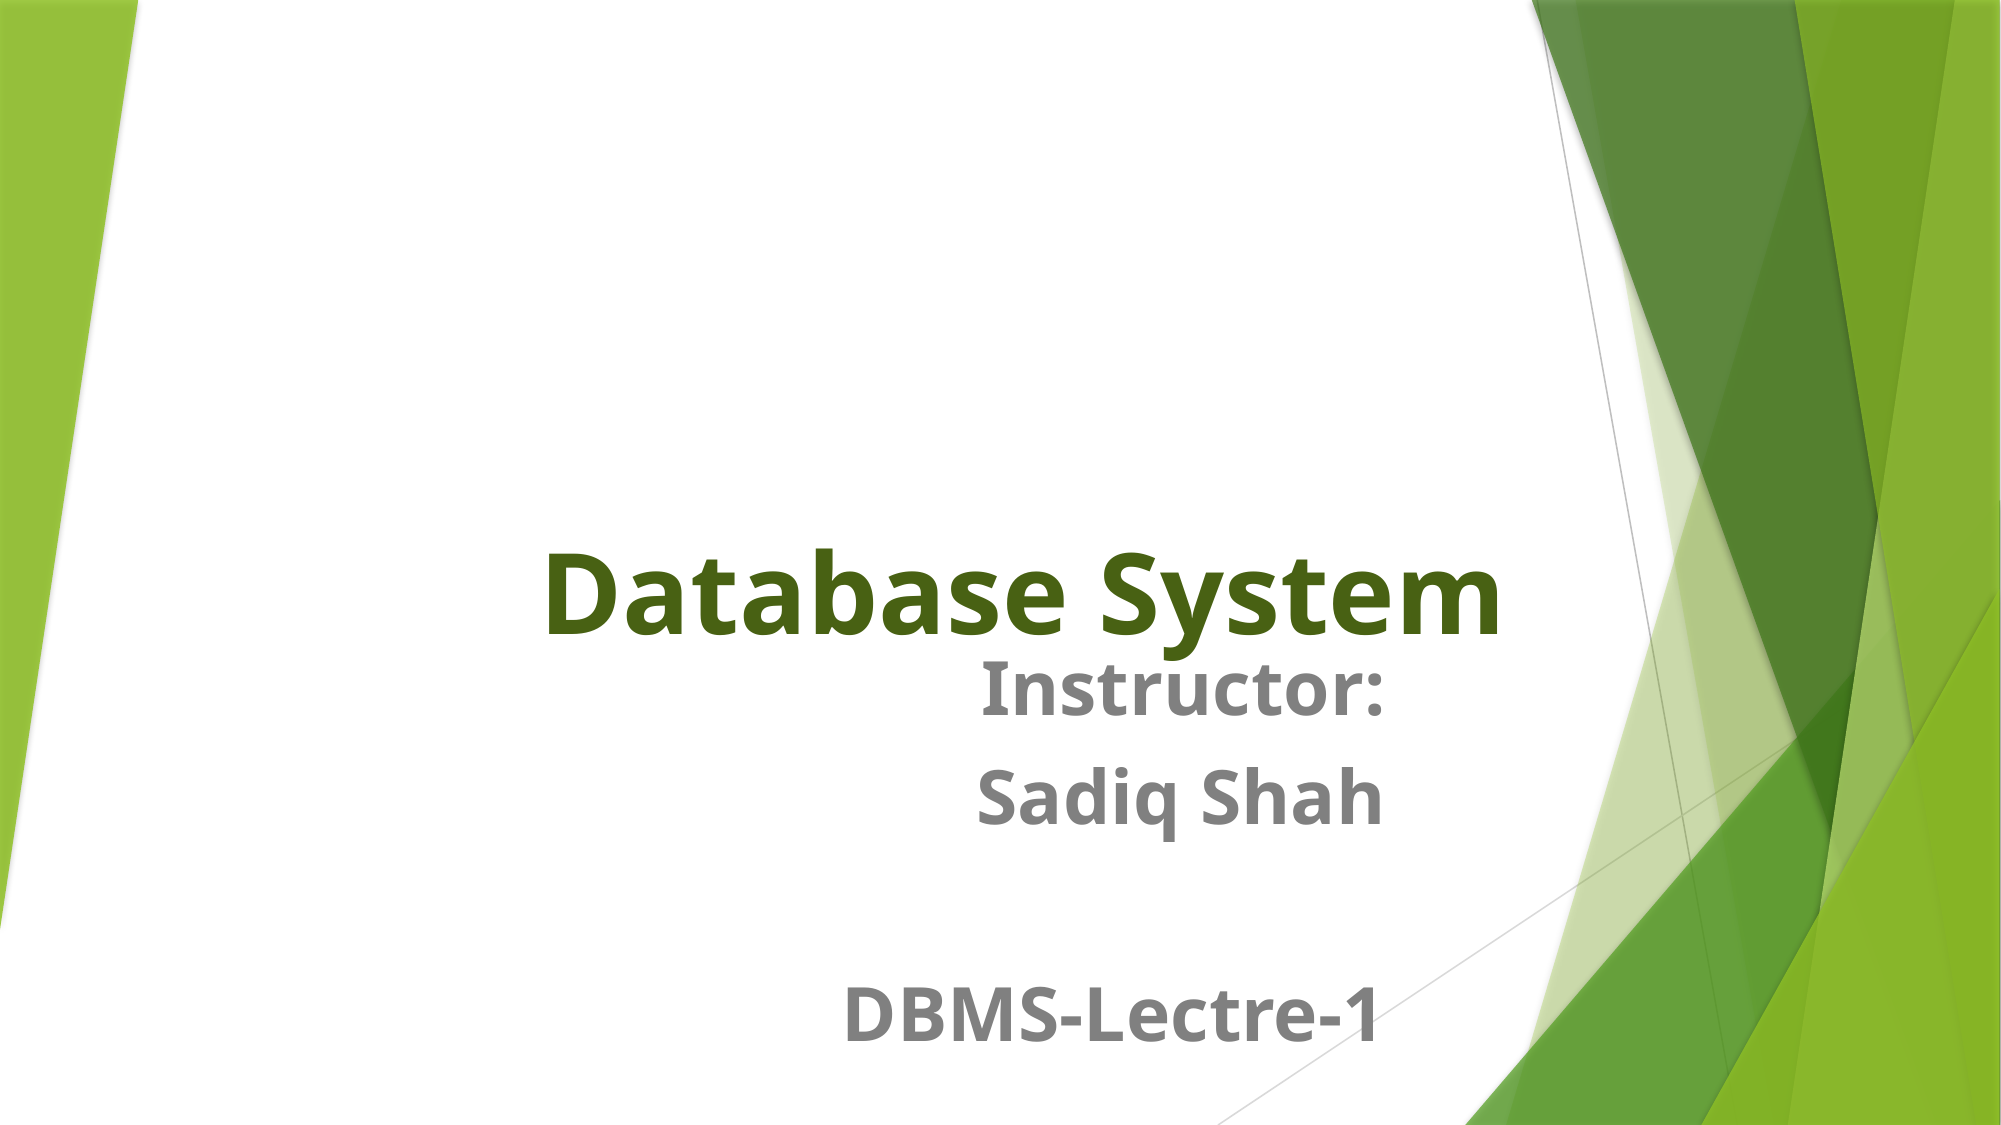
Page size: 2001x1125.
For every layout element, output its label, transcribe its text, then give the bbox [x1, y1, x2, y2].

title Database System [247, 394, 1522, 665]
subtitle Instructor: Sadiq Shah DBMS-Lectre-1 [398, 633, 1401, 1066]
